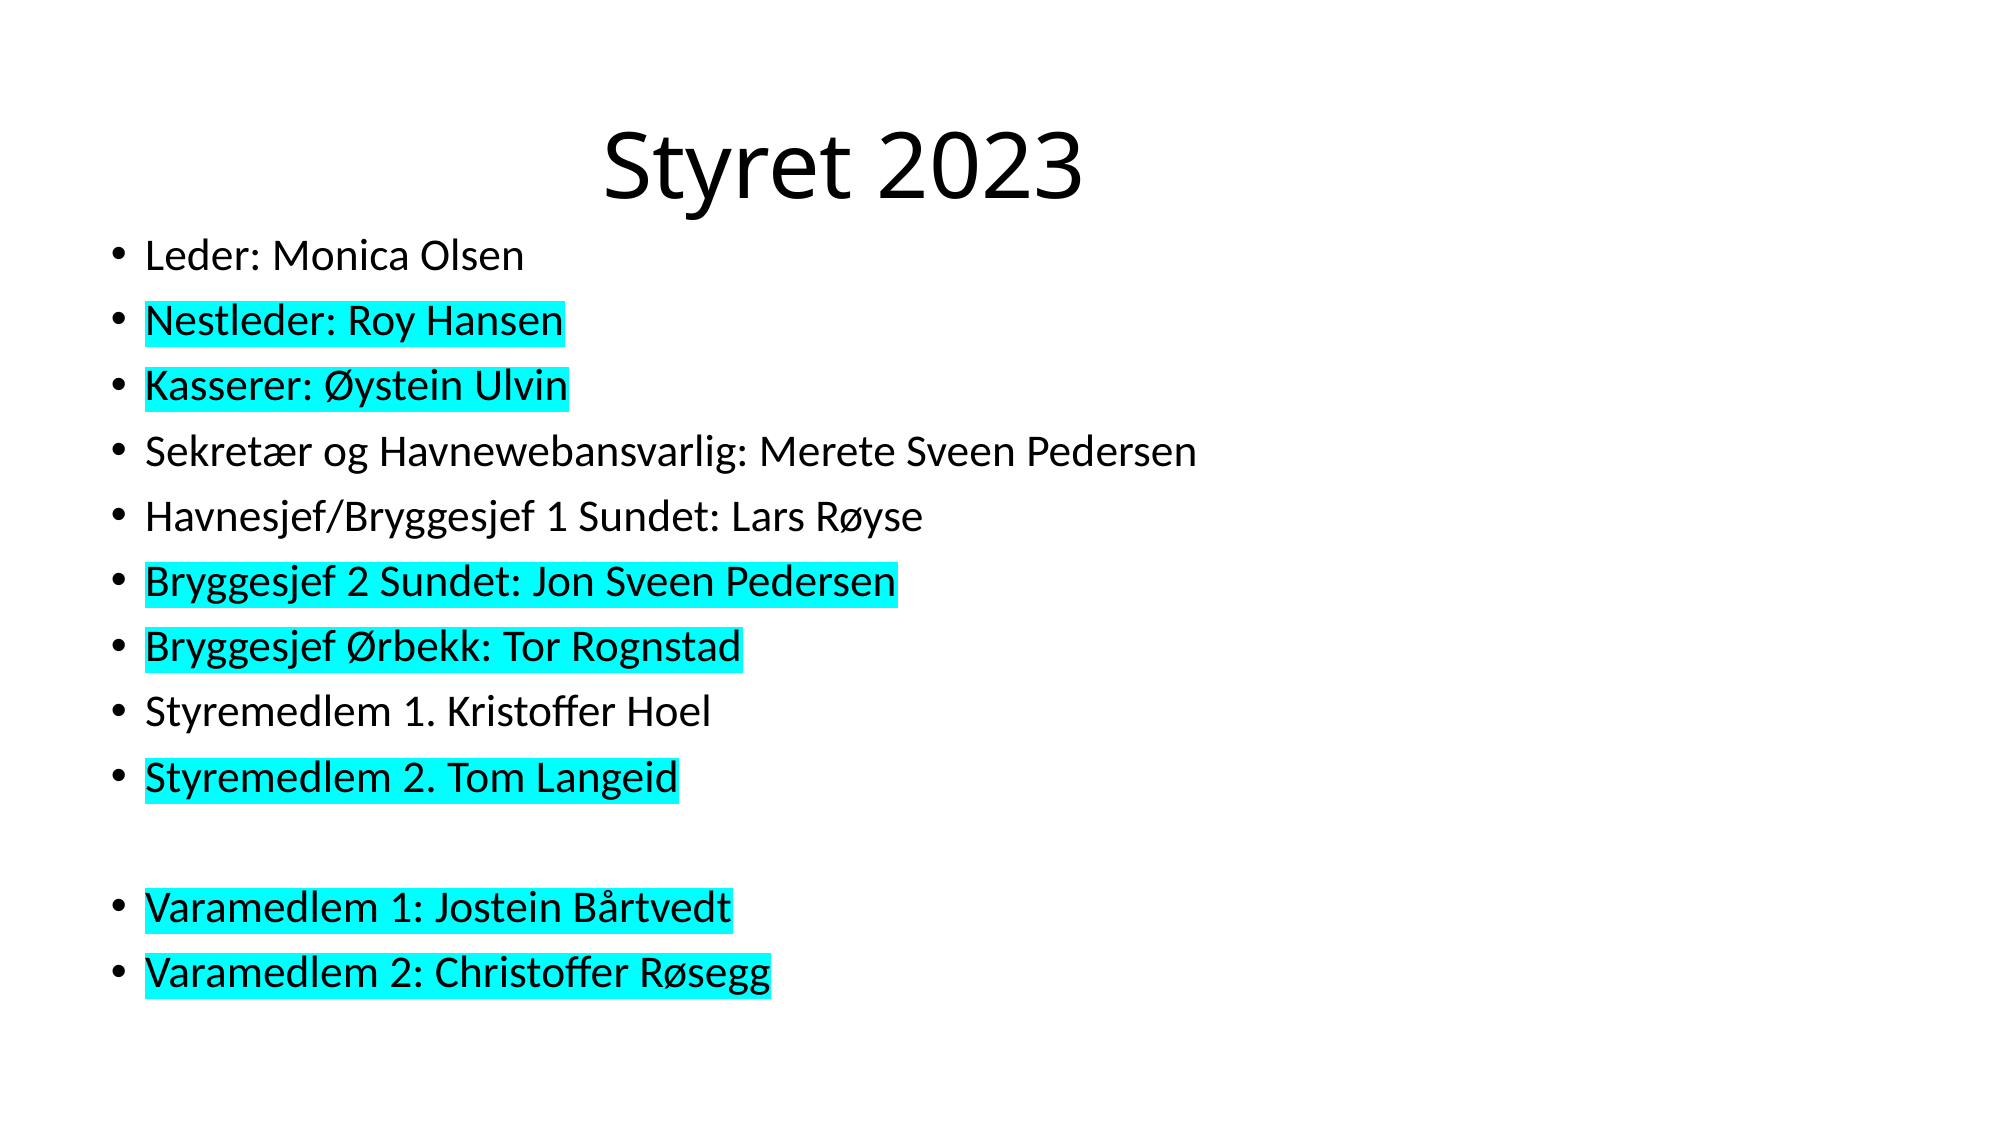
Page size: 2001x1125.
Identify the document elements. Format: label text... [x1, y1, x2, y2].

list Leder: Monica Olsen Nestleder: Roy Hansen Kasserer: Øystein Ulvin Sekretær og Havnewebansvarlig: Merete Sveen Pedersen Havnesjef/Bryggesjef 1 Sundet: Lars Røyse Bryggesjef 2 Sundet: Jon Sveen Pedersen Bryggesjef Ørbekk: Tor Rognstad Styremedlem 1. Kristoffer Hoel Styremedlem 2. Tom Langeid Varamedlem 1: Jostein Bårtvedt Varamedlem 2: Christoffer Røsegg [95, 223, 1863, 1014]
title Styret 2023 [137, 59, 1863, 223]
